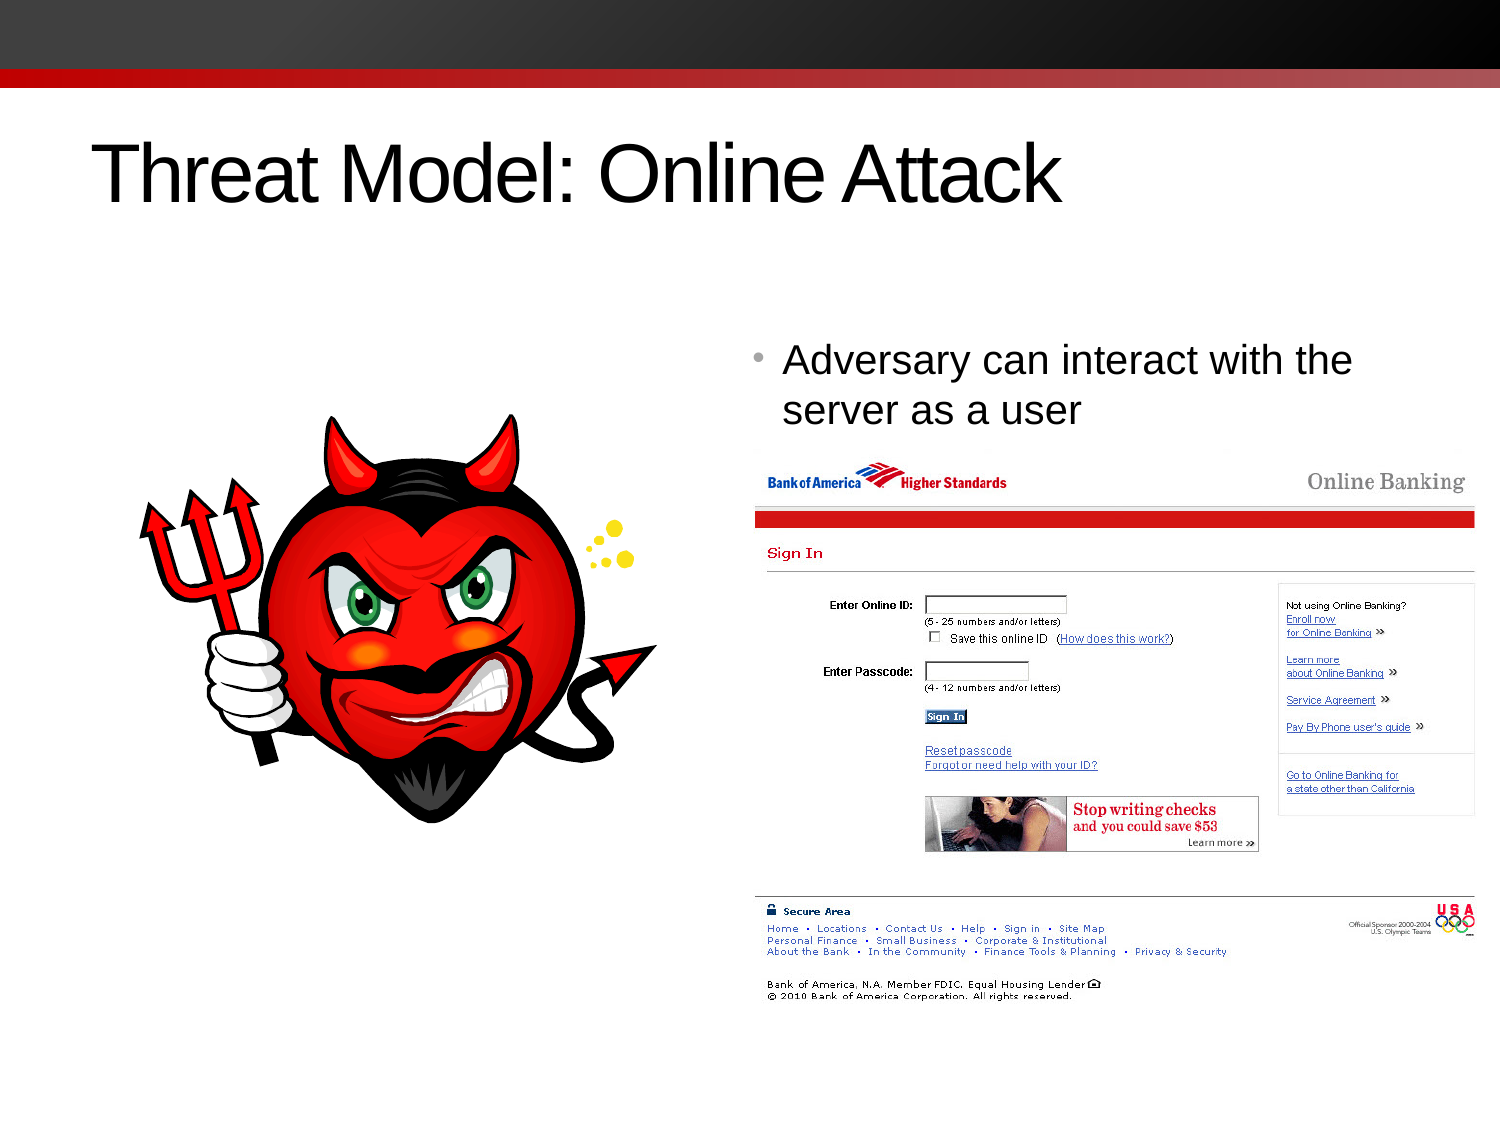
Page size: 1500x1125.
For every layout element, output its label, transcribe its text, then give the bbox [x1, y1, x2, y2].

list Adversary can interact with the server as a user [737, 324, 1425, 1063]
picture [753, 449, 1500, 1026]
title Threat Model: Online Attack [75, 87, 1425, 250]
picture [137, 412, 660, 826]
